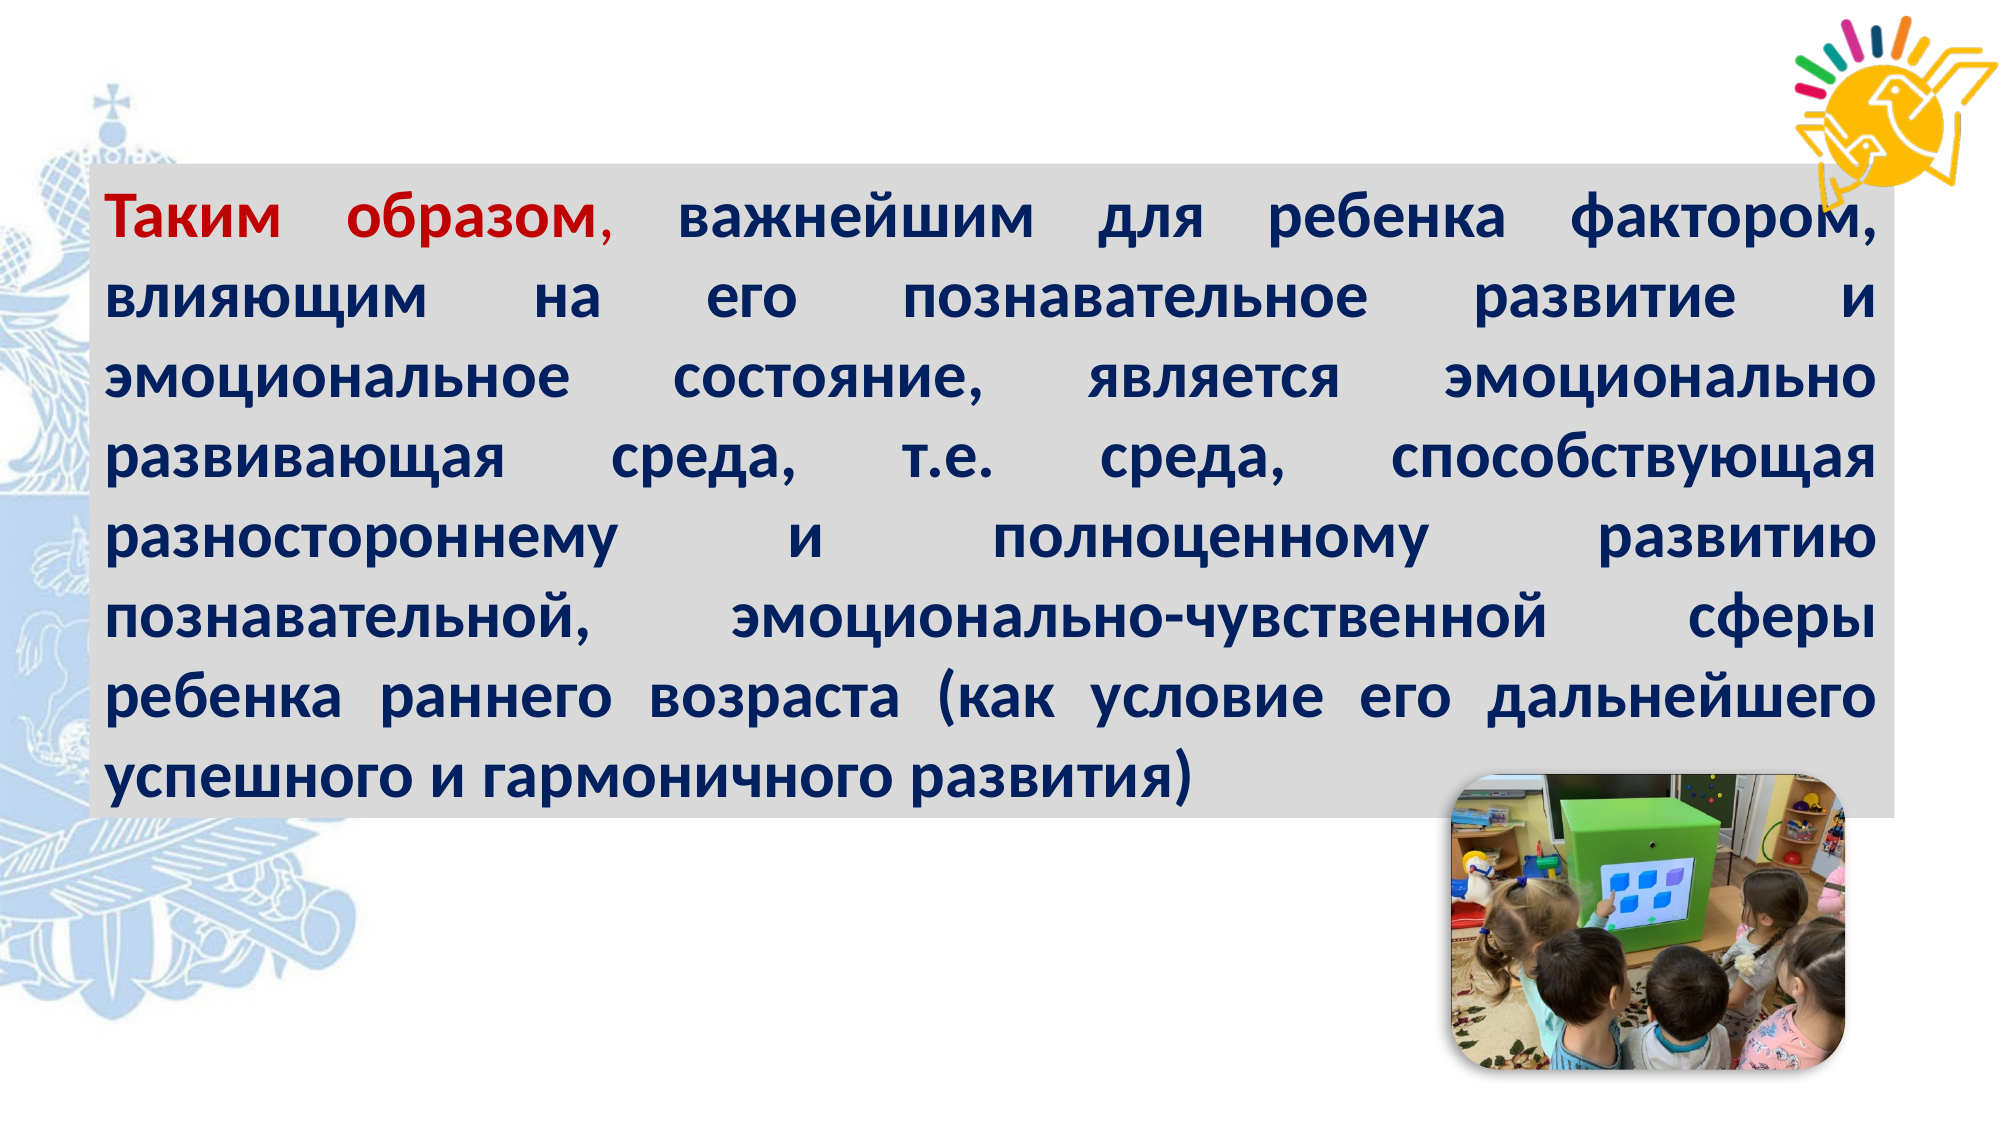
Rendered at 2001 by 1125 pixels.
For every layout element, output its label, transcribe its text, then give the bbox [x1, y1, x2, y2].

picture [0, 0, 2001, 1125]
text_box Таким образом, важнейшим для ребенка фактором, влияющим на его познавательное развитие и эмоциональное состояние, является эмоционально развивающая среда, т.е. среда, способствующая разностороннему и полноценному развитию познавательной, эмоционально-чувственной сферы ребенка раннего возраста (как условие его дальнейшего успешного и гармоничного развития) [89, 163, 1895, 818]
